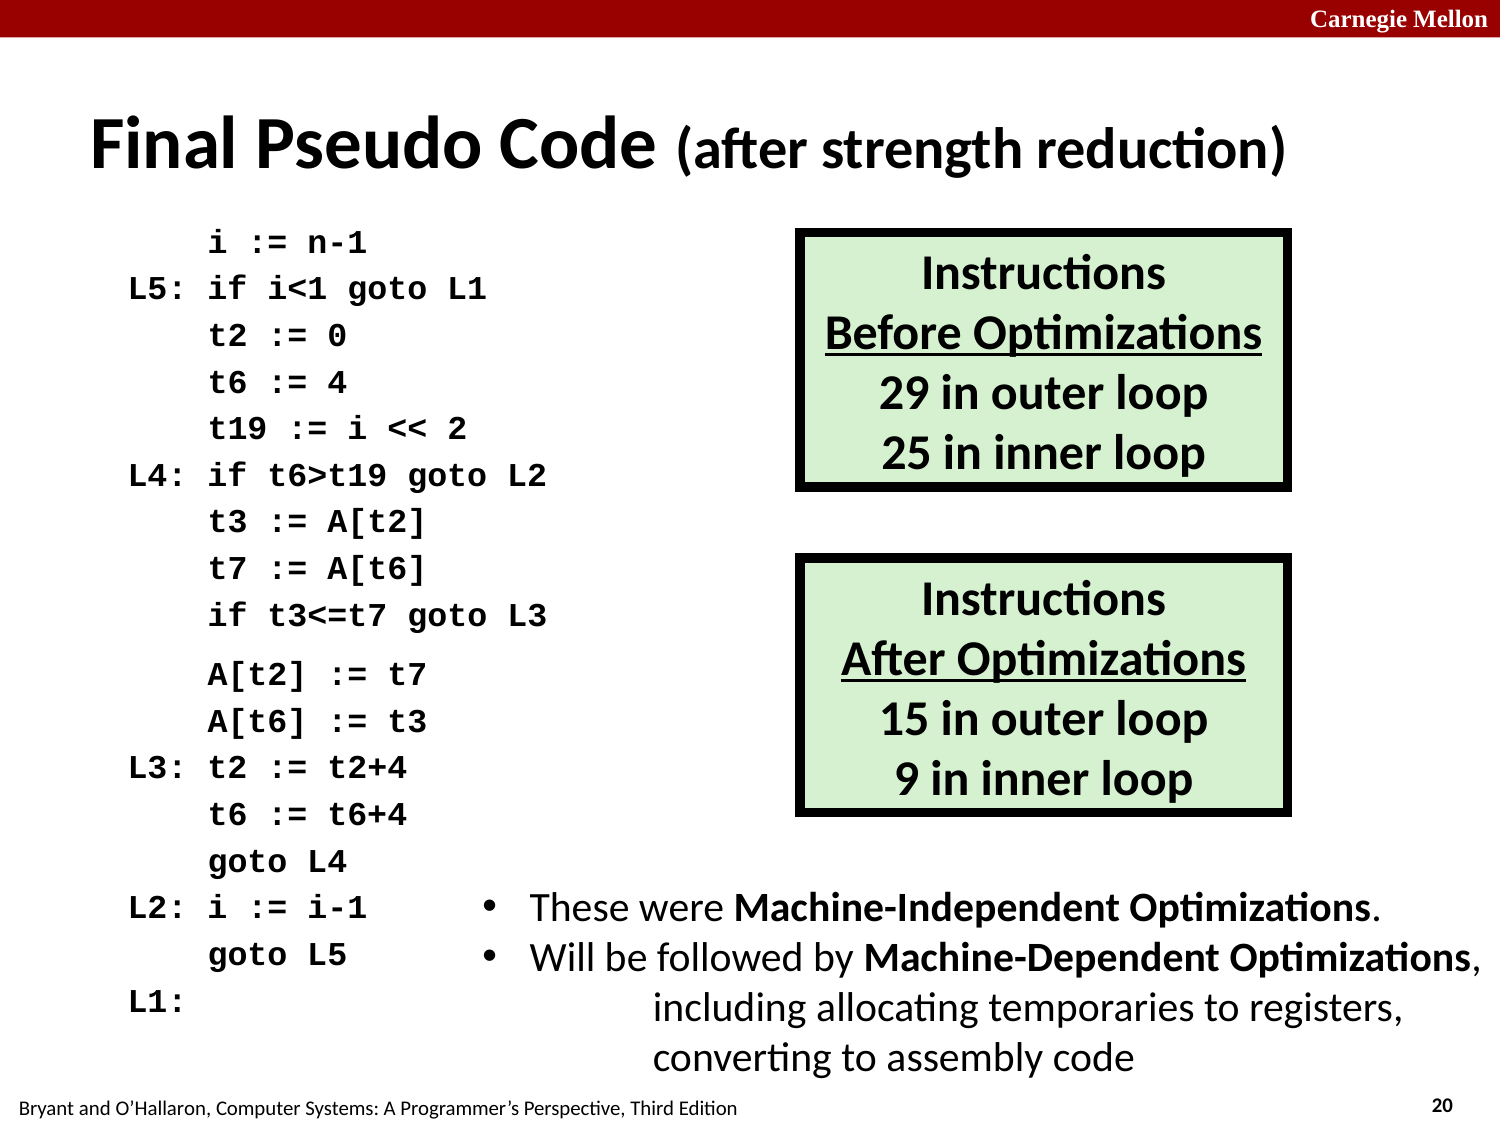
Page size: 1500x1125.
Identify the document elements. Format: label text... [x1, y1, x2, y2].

text_box i := n-1 L5: if i<1 goto L1 t2 := 0 t6 := 4 t19 := i << 2 L4: if t6>t19 goto L2 t3 := A[t2] t7 := A[t6] if t3<=t7 goto L3 [112, 233, 776, 651]
text_box Instructions After Optimizations 15 in outer loop 9 in inner loop [799, 557, 1288, 813]
title Final Pseudo Code (after strength reduction) [74, 44, 1426, 233]
text_box Instructions Before Optimizations 29 in outer loop 25 in inner loop [799, 232, 1288, 487]
text_box These were Machine-Independent Optimizations. Will be followed by Machine-Dependent Optimizations, including allocating temporaries to registers, converting to assembly code [467, 872, 1497, 1088]
text_box A[t2] := t7 A[t6] := t3 L3: t2 := t2+4 t6 := t6+4 goto L4 L2: i := i-1 goto L5 L1: [112, 651, 625, 1063]
